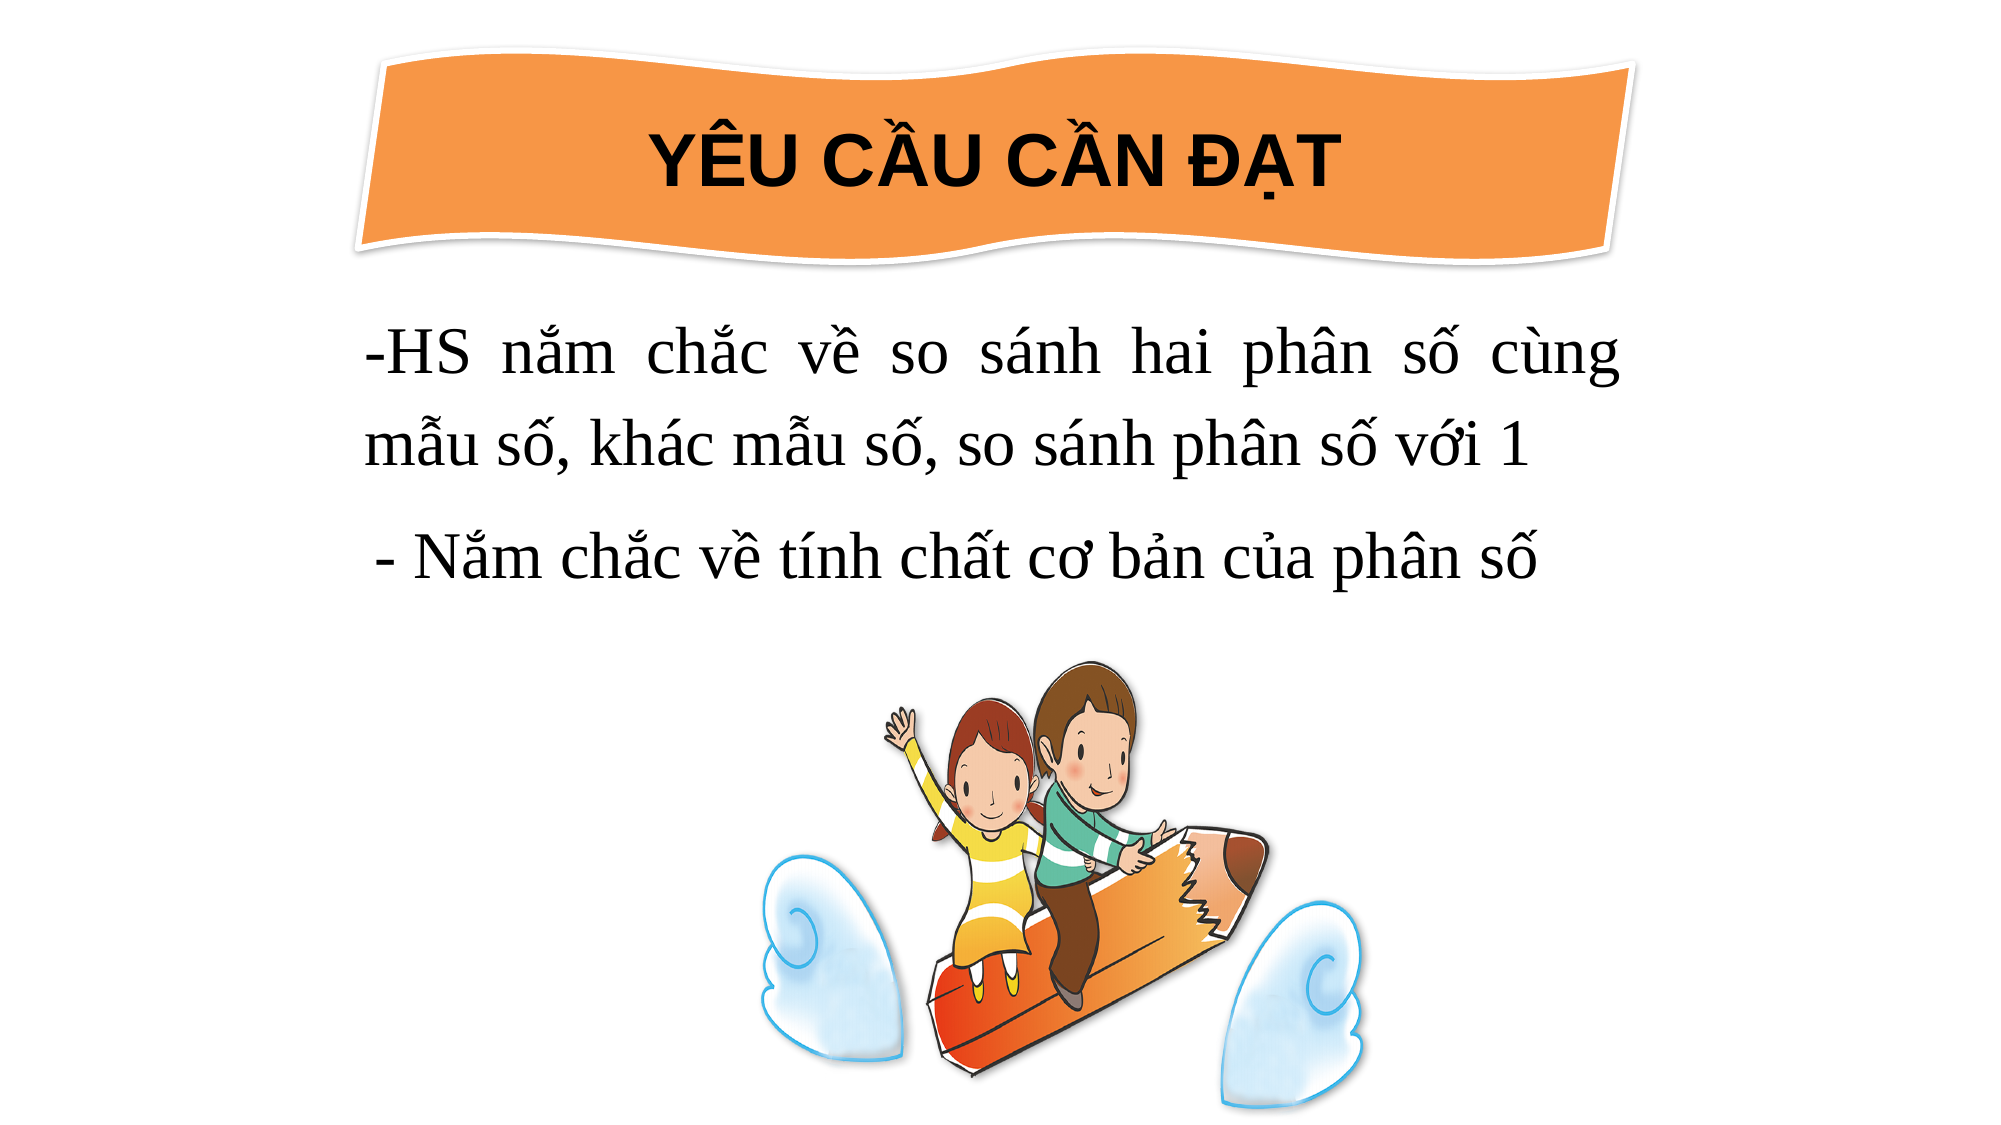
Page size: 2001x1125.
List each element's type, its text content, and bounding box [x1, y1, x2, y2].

text_box YÊU CẦU CẦN ĐẠT [354, 47, 1636, 266]
text_box -HS nắm chắc về so sánh hai phân số cùng mẫu số, khác mẫu số, so sánh phân số với 1 - Nắm chắc về tính chất cơ bản của phân số [274, 287, 1638, 665]
picture [737, 624, 1391, 1125]
